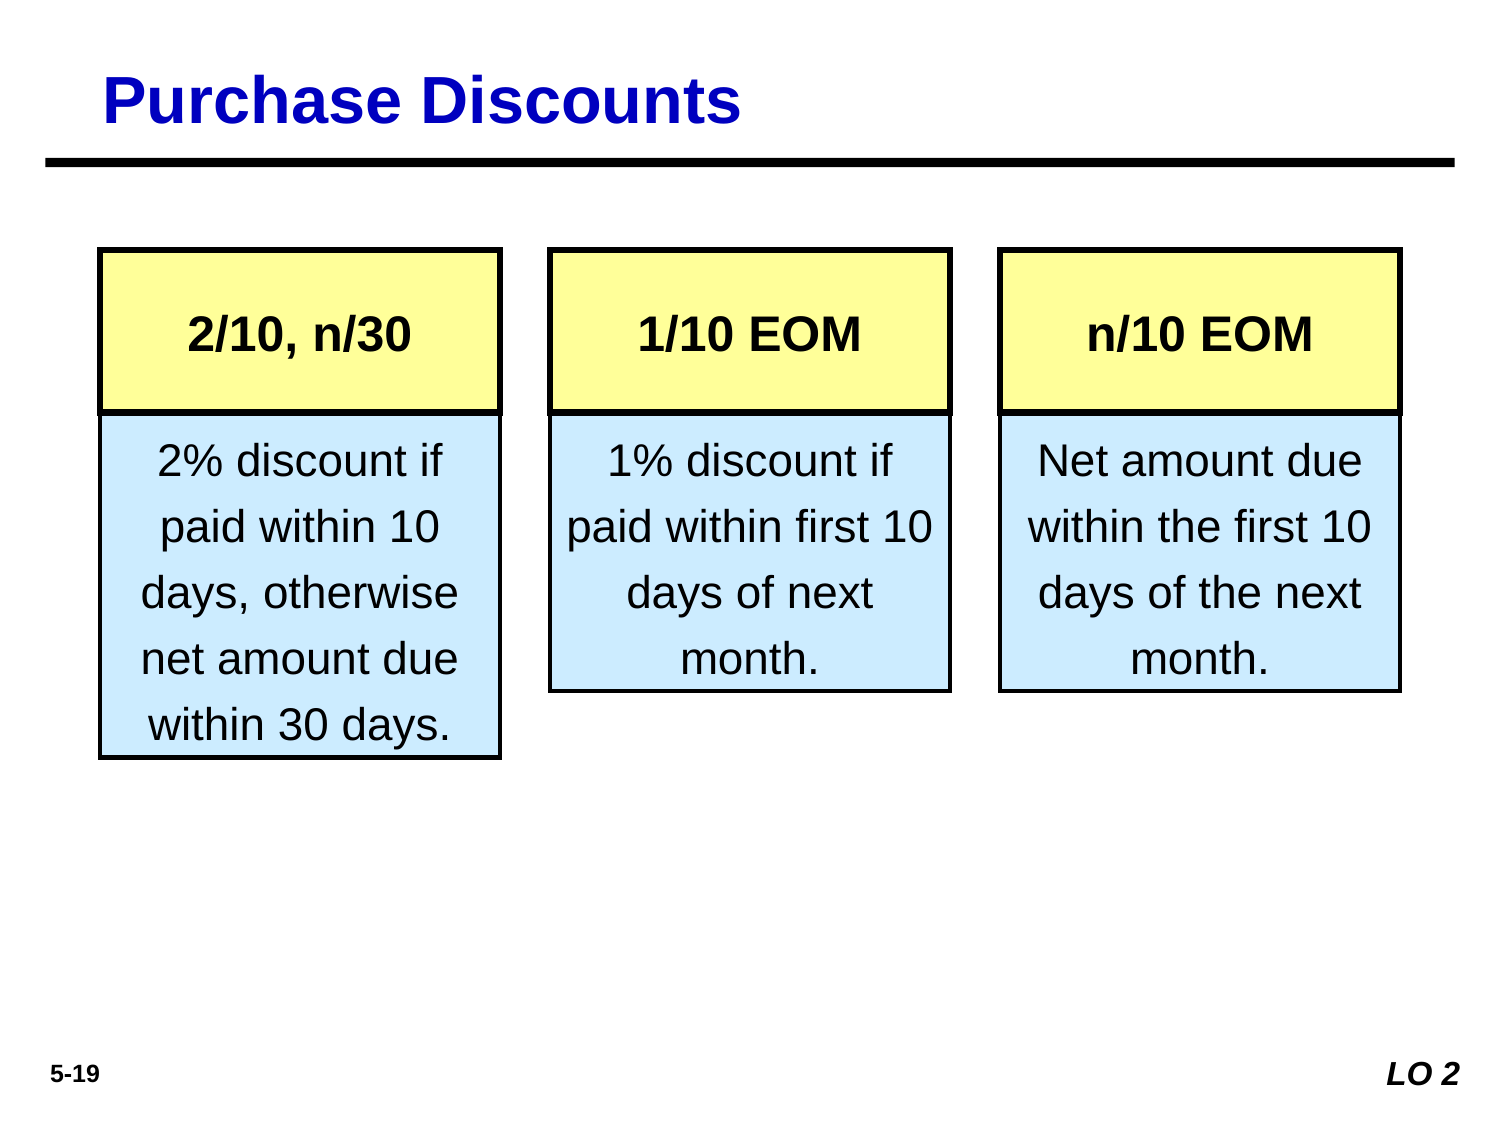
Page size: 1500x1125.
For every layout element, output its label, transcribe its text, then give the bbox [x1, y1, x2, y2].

text_box 1/10 EOM [549, 249, 950, 413]
text_box LO 2 [1350, 1044, 1475, 1100]
text_box Net amount due within the first 10 days of the next month. [999, 413, 1400, 692]
text_box 2% discount if paid within 10 days, otherwise net amount due within 30 days. [99, 413, 500, 758]
text_box 2/10, n/30 [99, 249, 500, 413]
text_box n/10 EOM [999, 249, 1400, 413]
text_box Purchase Discounts [87, 50, 1338, 142]
text_box 1% discount if paid within first 10 days of next month. [549, 413, 950, 692]
